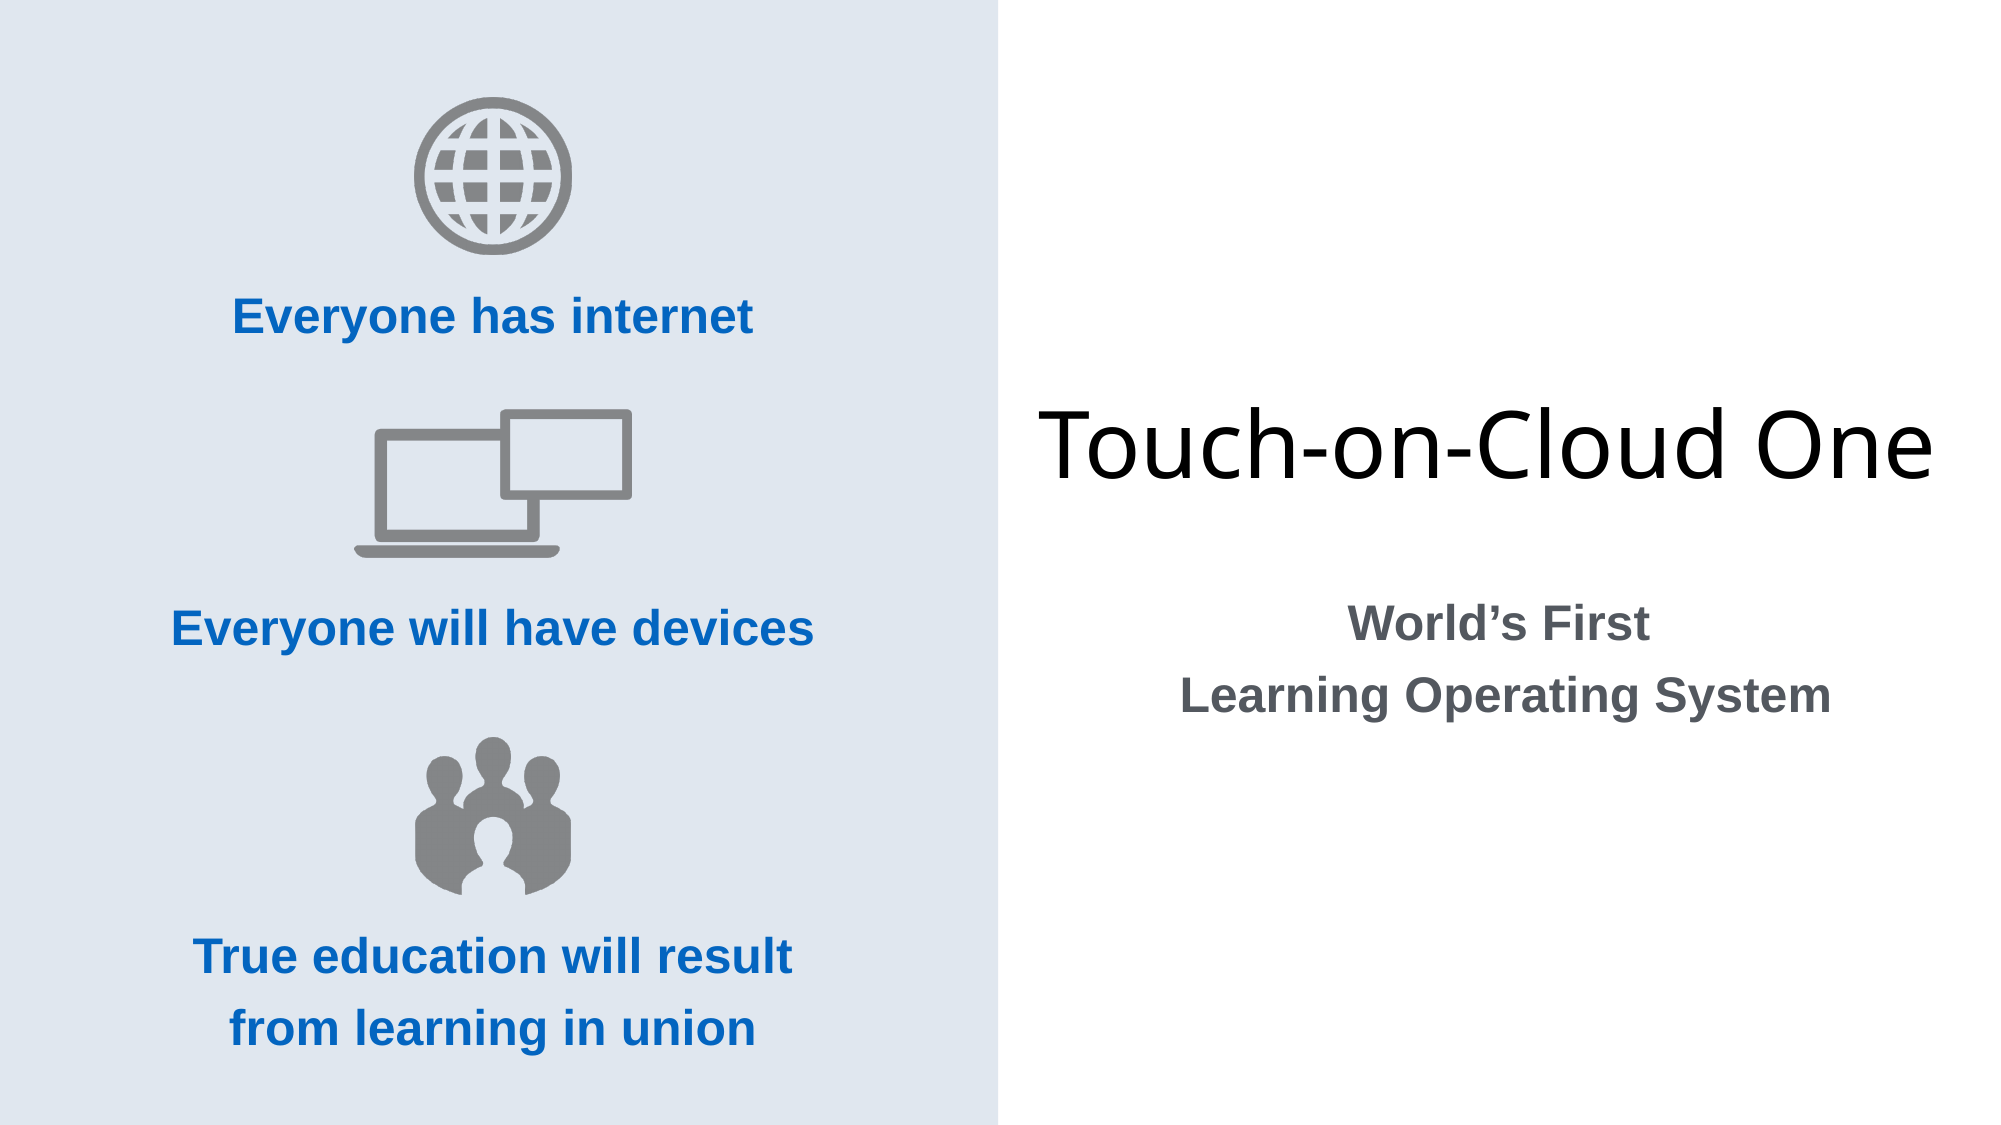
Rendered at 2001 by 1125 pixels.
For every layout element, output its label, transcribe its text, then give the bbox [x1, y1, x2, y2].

text_box [0, 0, 999, 1125]
picture [415, 737, 571, 895]
picture [354, 409, 632, 558]
picture [414, 97, 572, 255]
text_box Touch-on-Cloud One [1029, 316, 1946, 497]
text_box Everyone will have devices [107, 583, 879, 656]
text_box Everyone has internet [115, 271, 871, 344]
text_box World’s First Learning Operating System [1120, 578, 1892, 723]
text_box True education will result from learning in union [134, 911, 852, 1056]
